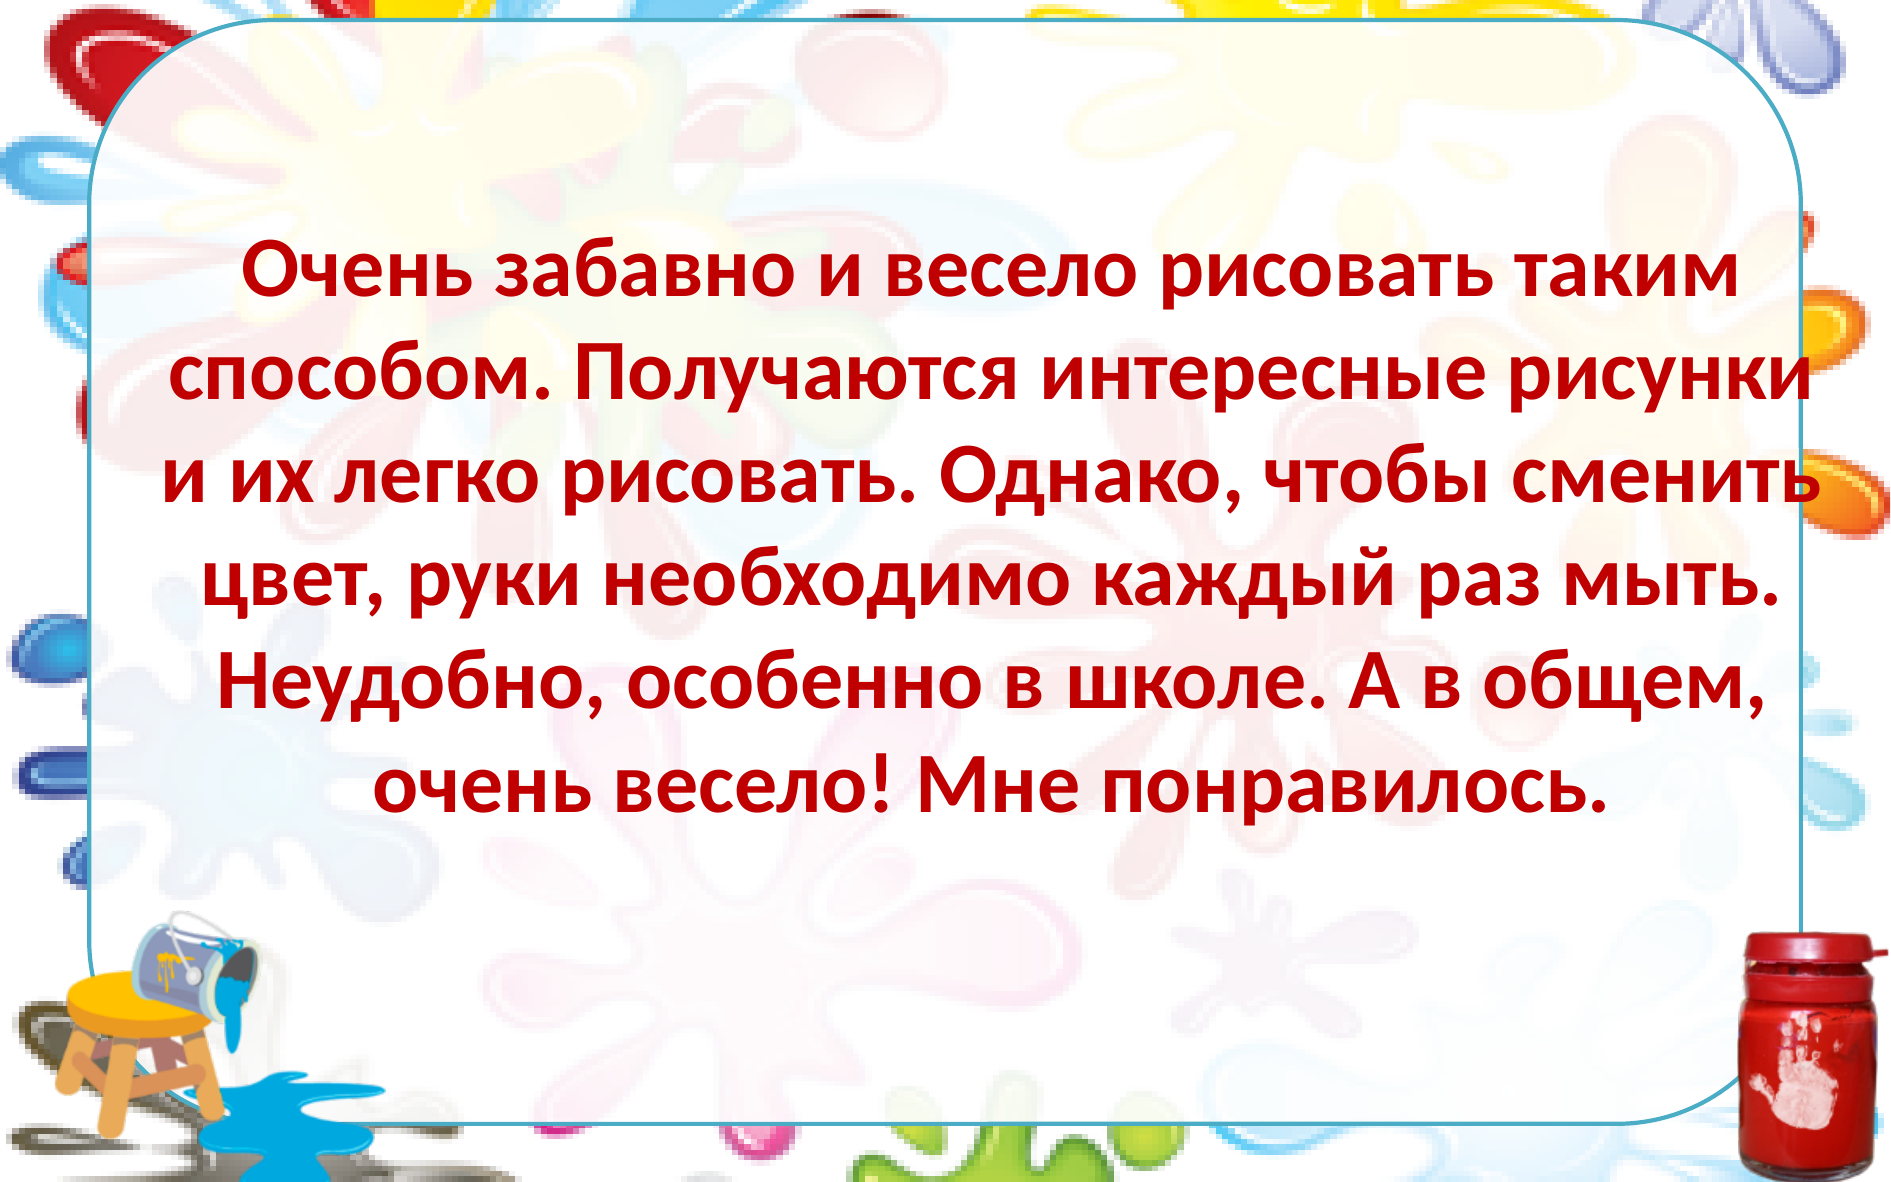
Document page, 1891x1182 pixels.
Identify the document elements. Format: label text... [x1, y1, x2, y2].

picture [0, 0, 1891, 1182]
title Очень забавно и весело рисовать таким способом. Получаются интересные рисунки и их легко рисовать. Однако, чтобы сменить цвет, руки необходимо каждый раз мыть. Неудобно, особенно в школе. А в общем, очень весело! Мне понравилось. [141, 188, 1843, 851]
